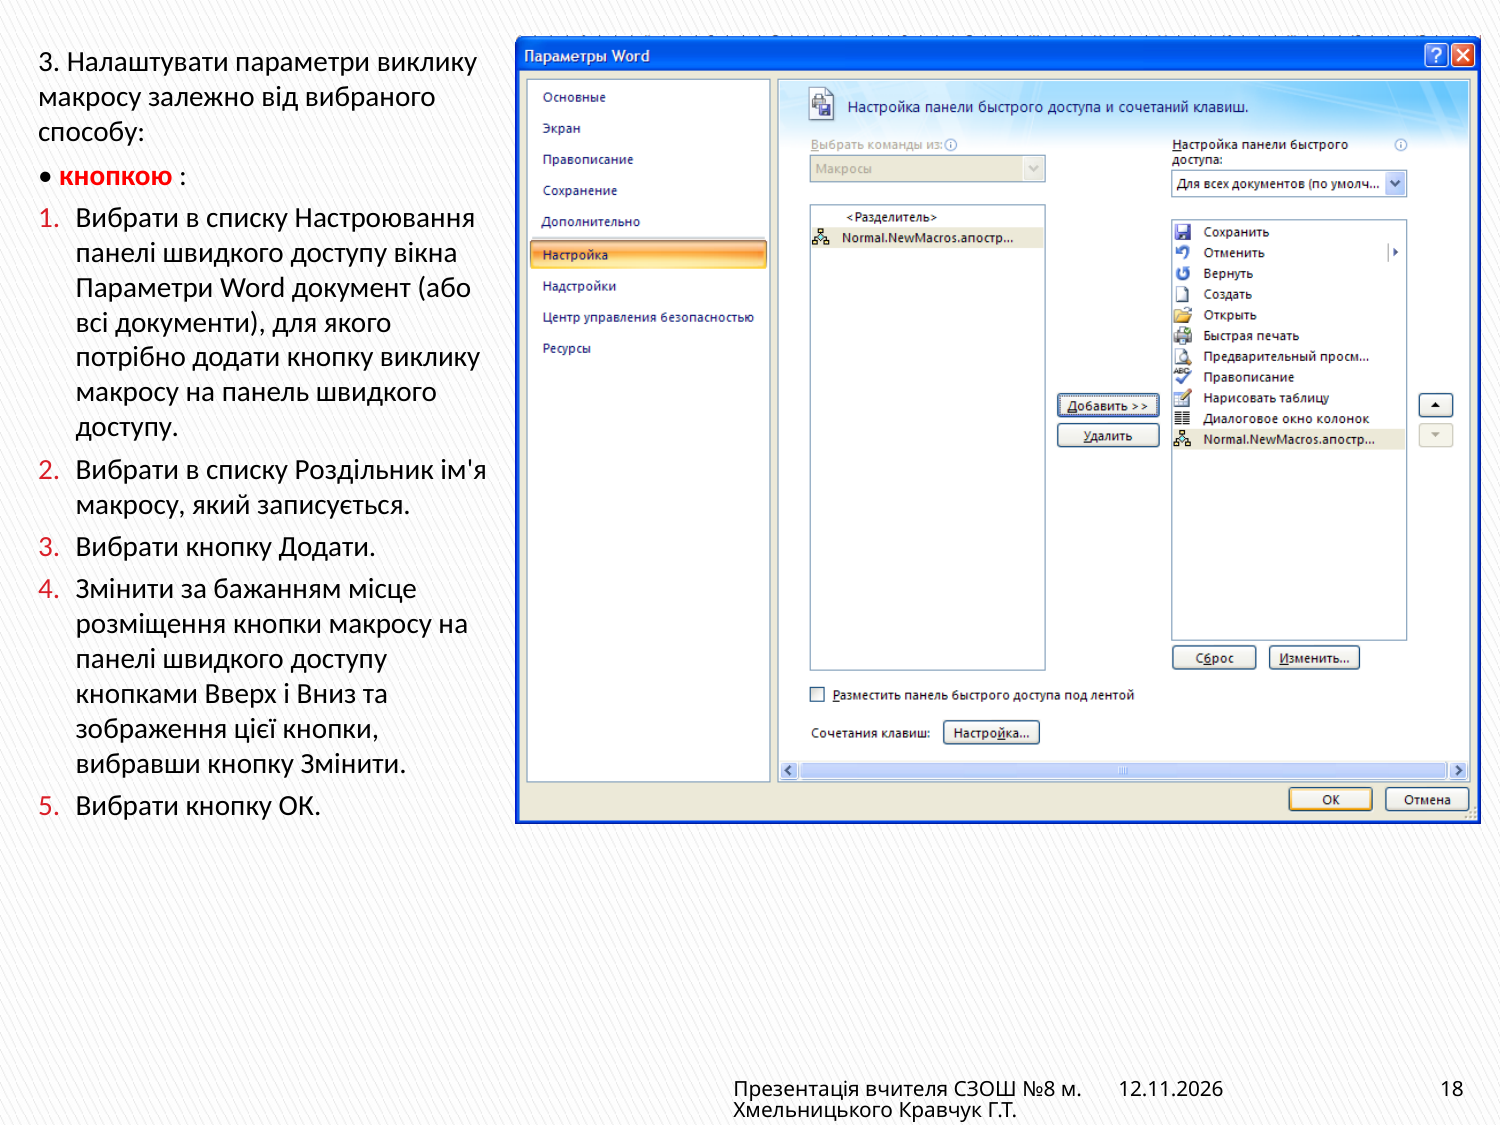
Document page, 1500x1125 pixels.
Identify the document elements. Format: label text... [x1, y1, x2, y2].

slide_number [1105, 1051, 1418, 1112]
footer Презентація вчителя СЗОШ №8 м. Хмельницького Кравчук Г.Т. [718, 1051, 1105, 1112]
list 3. Налаштувати параметри виклику макросу залежно від вибраного способу: • кнопкою : Вибрати в списку Настроювання панелі швидкого доступу вікна Параметри Word документ (або всі документи), для якого потрібно додати кнопку виклику макросу на панель швидкого доступу. Вибрати в списку Роздільник ім'я макросу, який записується. Вибрати кнопку Додати. Змінити за бажанням місце розміщення кнопки макросу на панелі швидкого доступу кнопками Вверх і Вниз та зображення цієї кнопки, вибравши кнопку Змінити. Вибрати кнопку ОК. [23, 35, 516, 884]
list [515, 34, 1482, 824]
slide_number 18 [1418, 1051, 1479, 1112]
